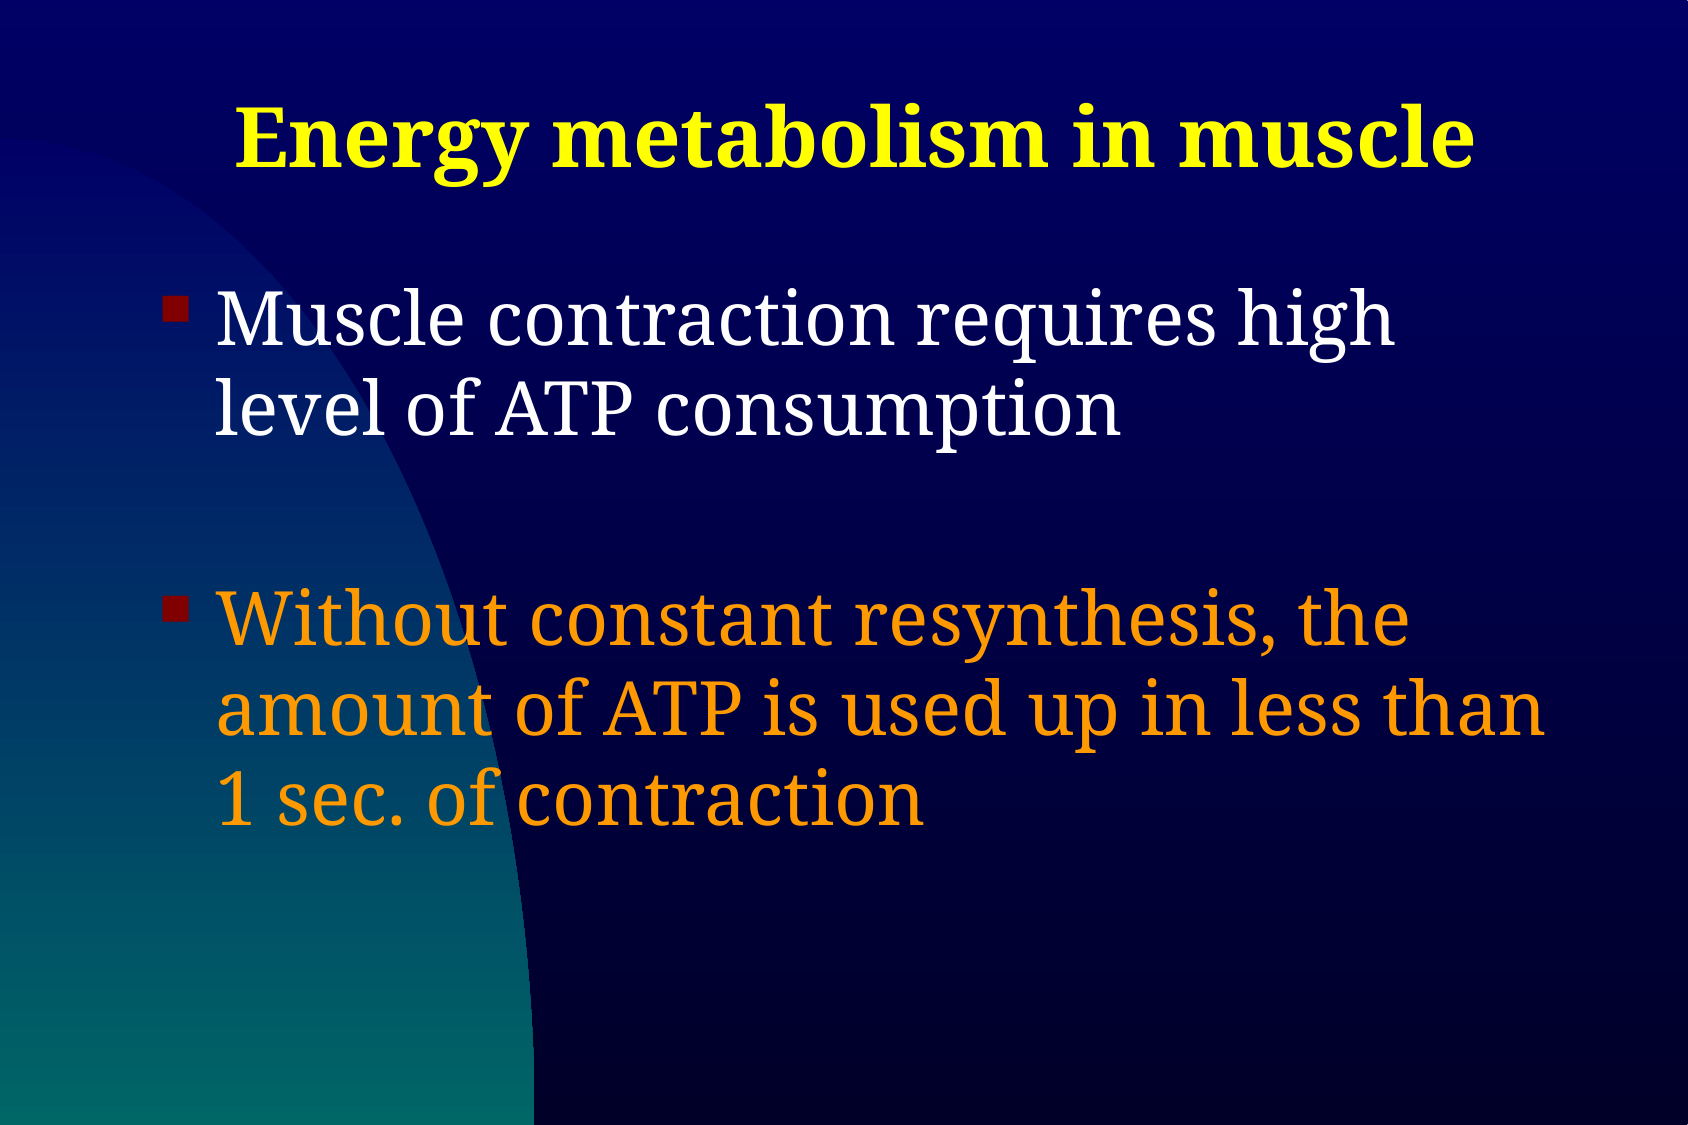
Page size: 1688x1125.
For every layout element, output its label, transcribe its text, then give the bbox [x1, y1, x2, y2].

title Energy metabolism in muscle [181, 87, 1532, 205]
list Muscle contraction requires high level of ATP consumption Without constant resynthesis, the amount of ATP is used up in less than 1 sec. of contraction [143, 262, 1575, 950]
